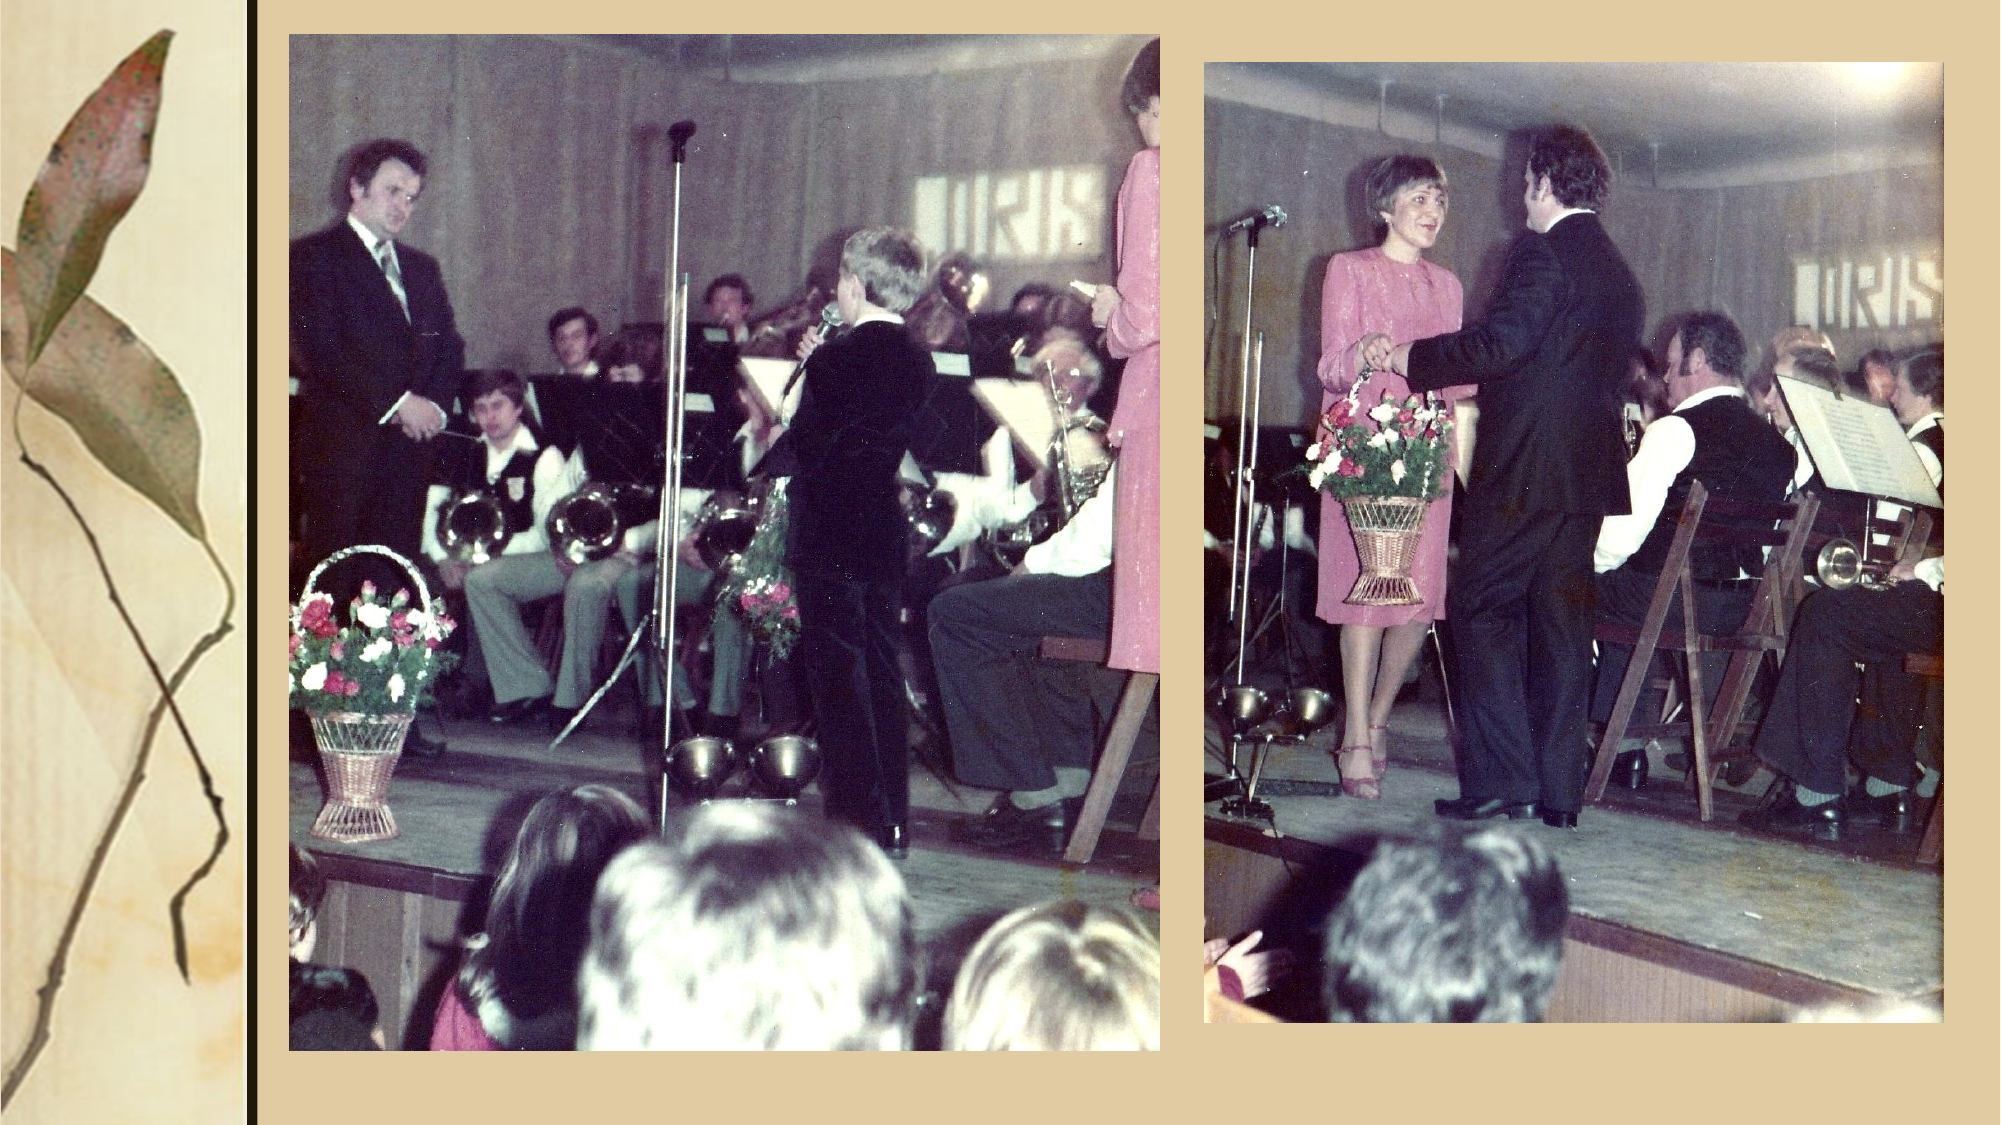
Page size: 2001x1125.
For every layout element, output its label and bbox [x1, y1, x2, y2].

picture [1, 0, 247, 1125]
picture [1204, 62, 1944, 1023]
picture [289, 34, 1160, 1051]
